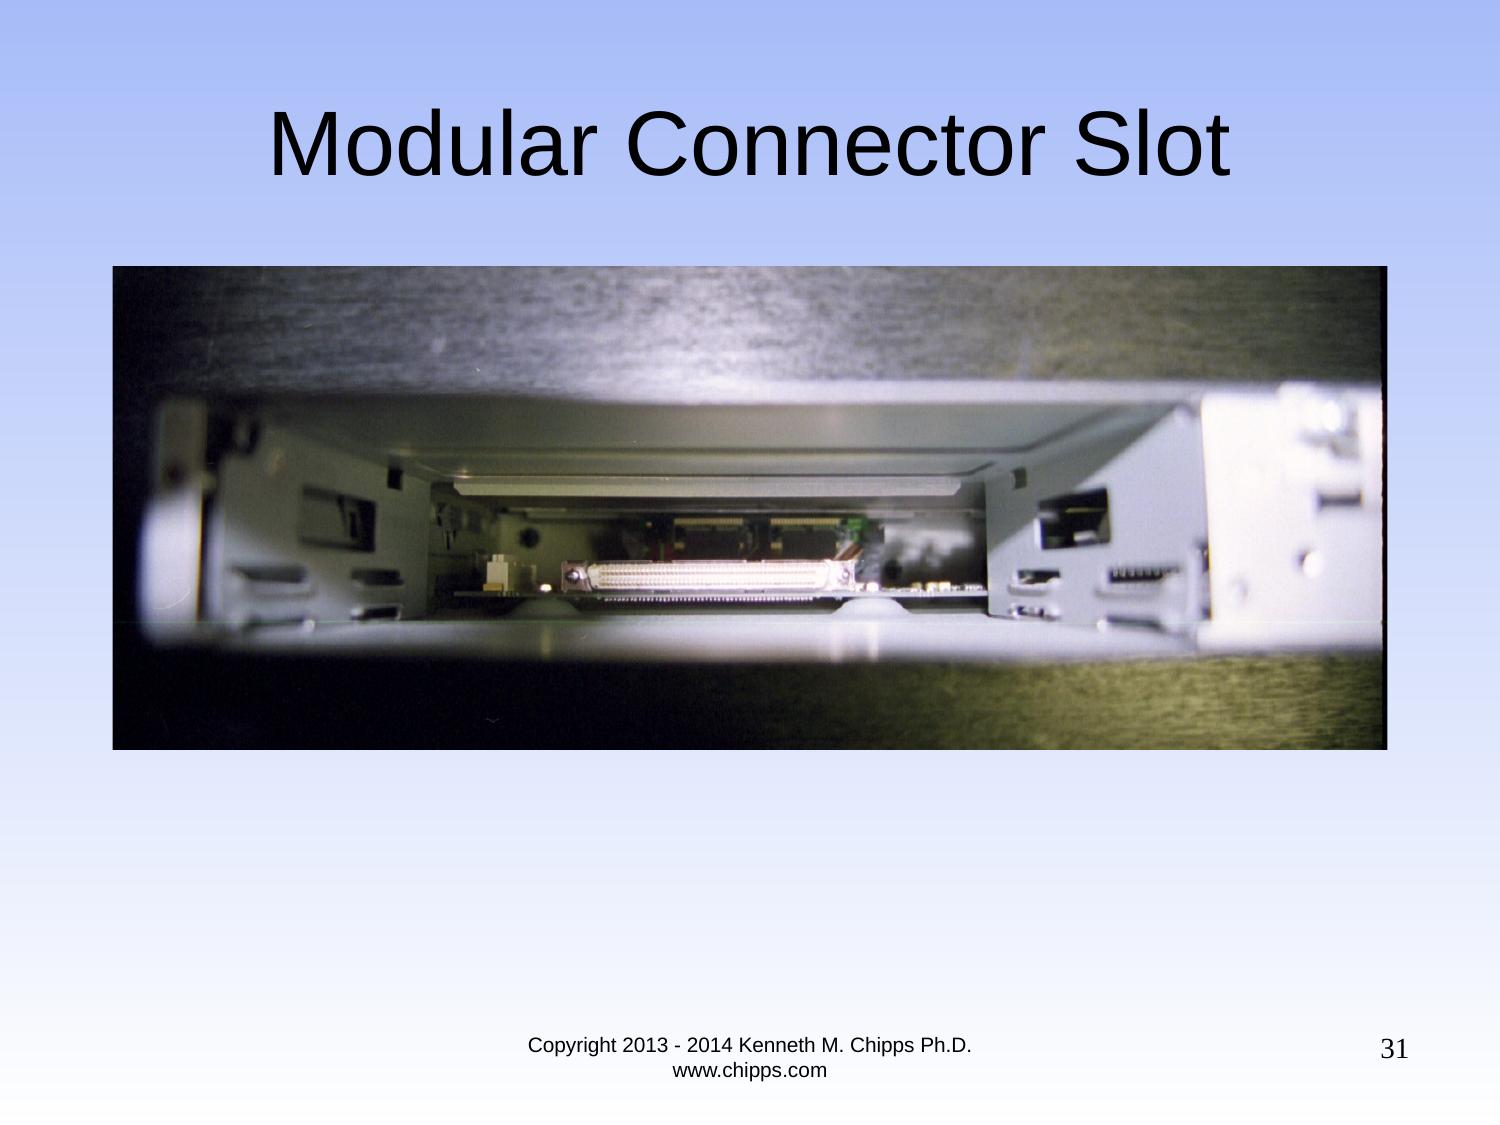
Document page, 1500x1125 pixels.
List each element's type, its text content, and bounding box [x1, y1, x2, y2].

slide_number 31 [1074, 1021, 1426, 1101]
picture [112, 266, 1388, 751]
title Modular Connector Slot [74, 44, 1426, 233]
footer Copyright 2013 - 2014 Kenneth M. Chipps Ph.D. www.chipps.com [449, 1024, 1051, 1103]
